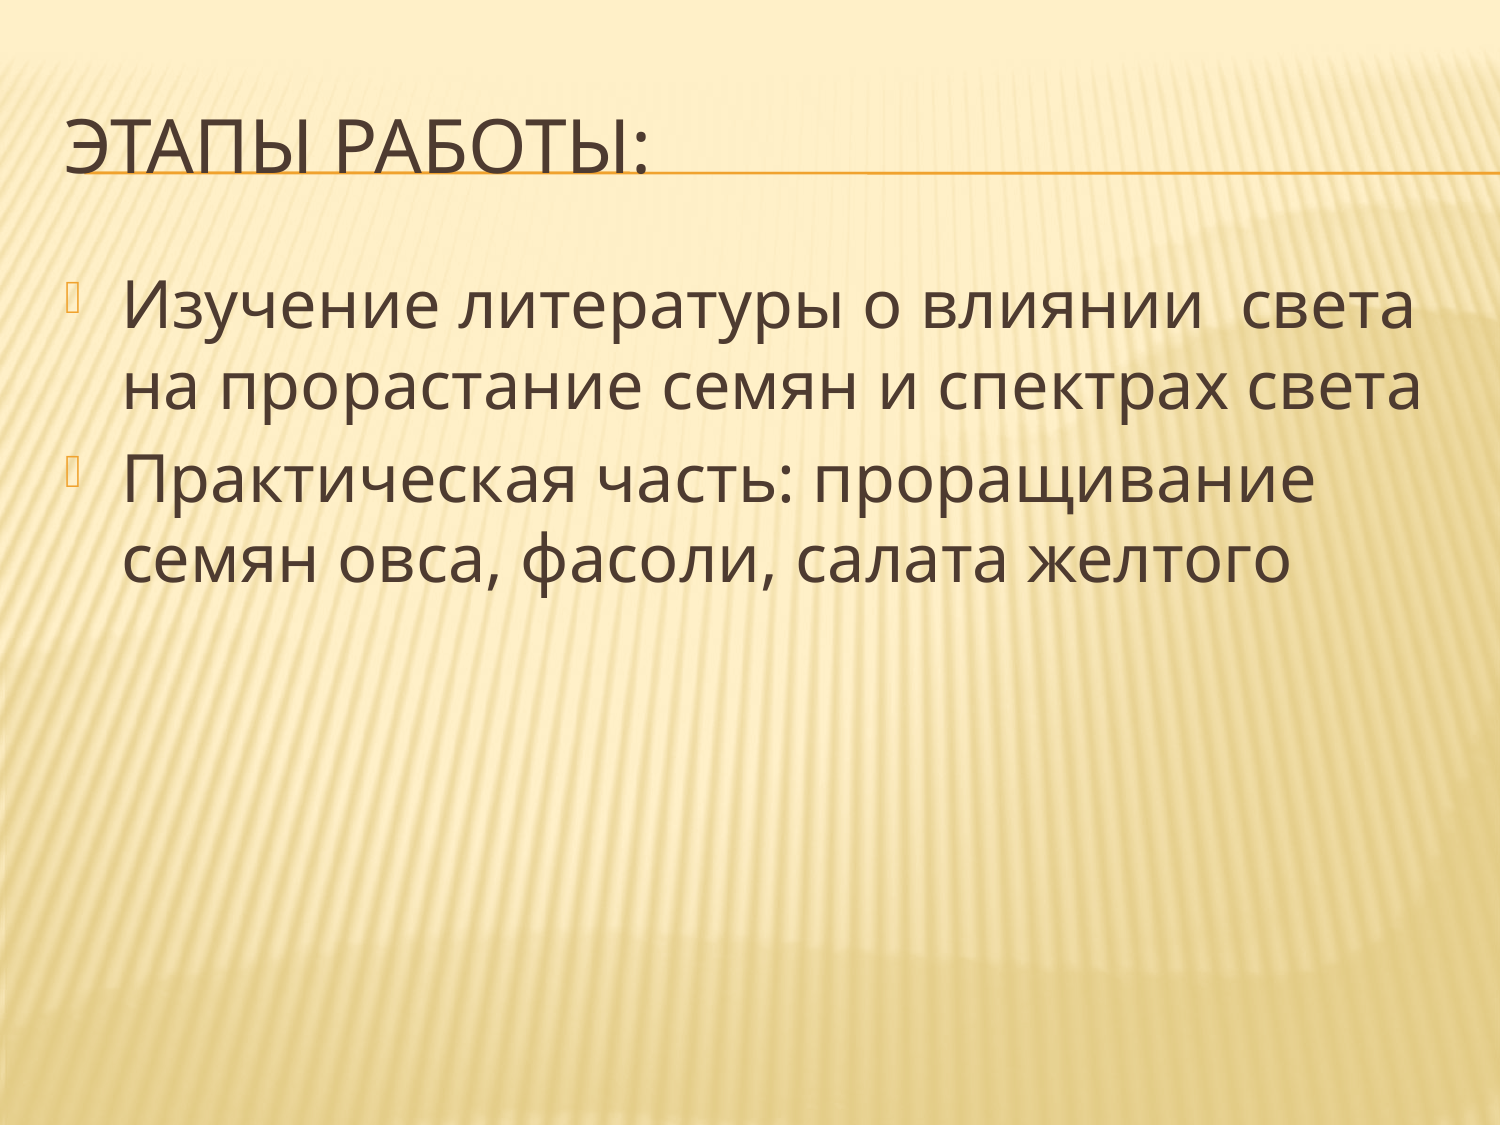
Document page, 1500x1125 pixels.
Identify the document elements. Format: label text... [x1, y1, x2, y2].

list Изучение литературы о влиянии света на прорастание семян и спектрах света Практическая часть: проращивание семян овса, фасоли, салата желтого [50, 254, 1475, 1059]
title Этапы работы: [50, 75, 1475, 213]
